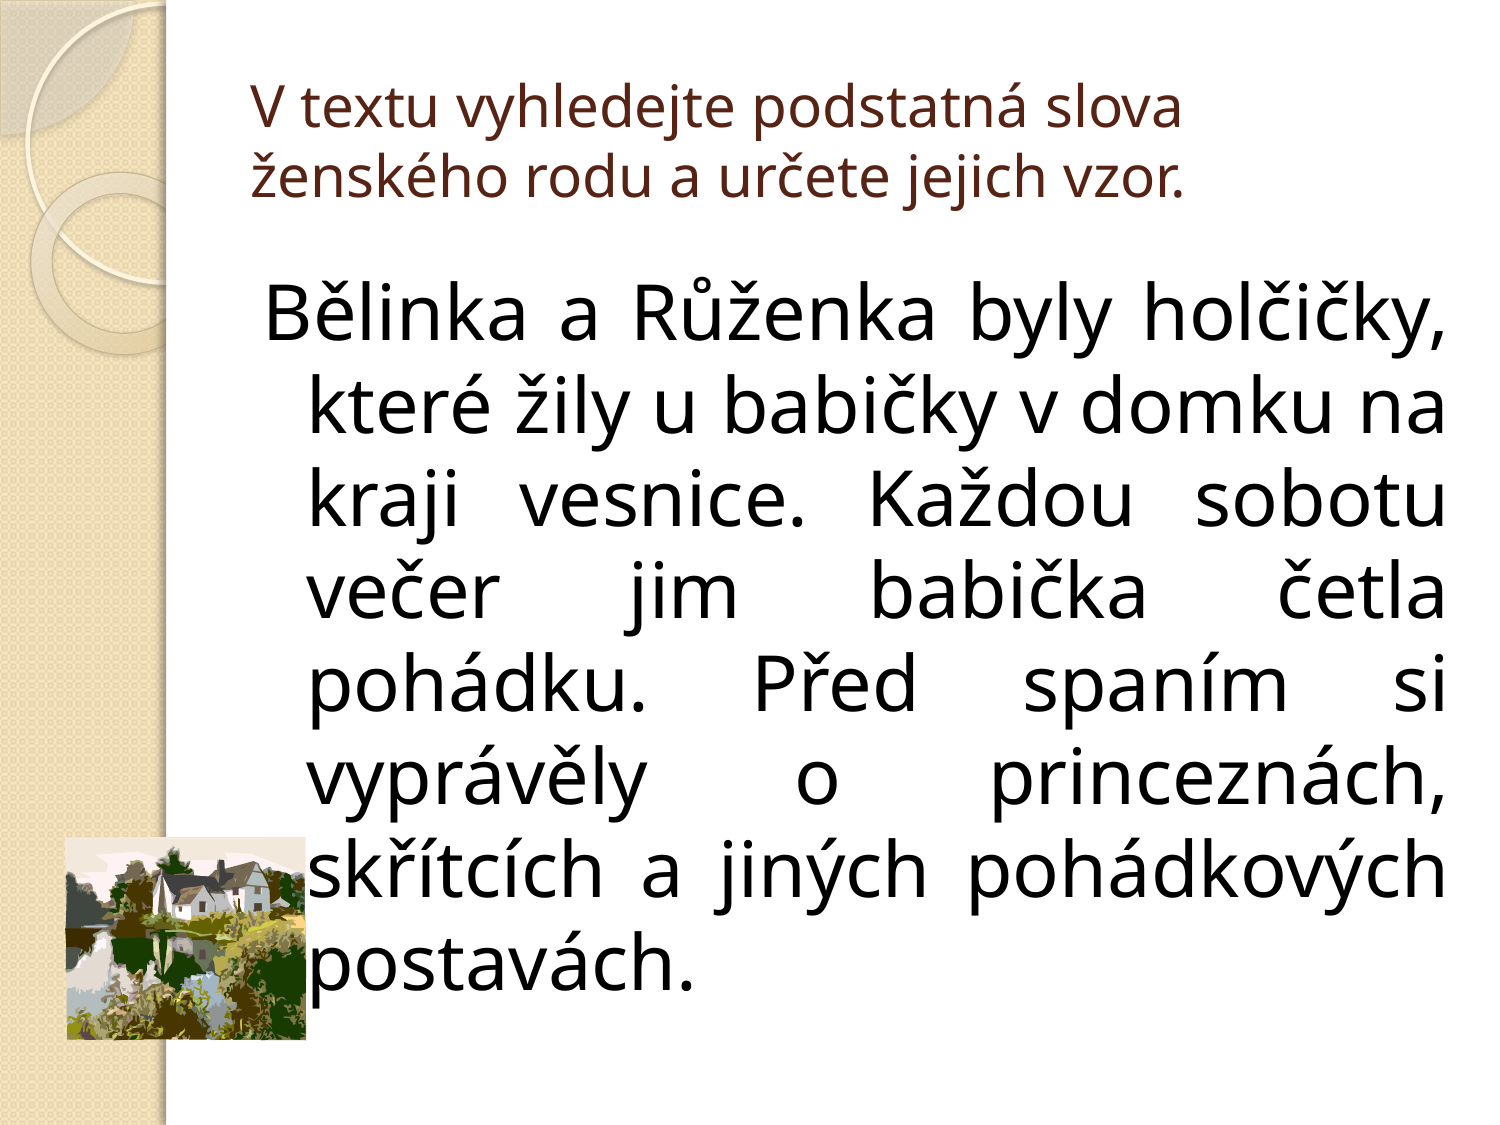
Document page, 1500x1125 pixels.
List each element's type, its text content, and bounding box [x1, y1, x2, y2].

picture [64, 833, 310, 1044]
title V textu vyhledejte podstatná slova ženského rodu a určete jejich vzor. [235, 45, 1466, 233]
list Bělinka a Růženka byly holčičky, které žily u babičky v domku na kraji vesnice. Každou sobotu večer jim babička četla pohádku. Před spaním si vyprávěly o princeznách, skřítcích a jiných pohádkových postavách. [235, 255, 1466, 1025]
